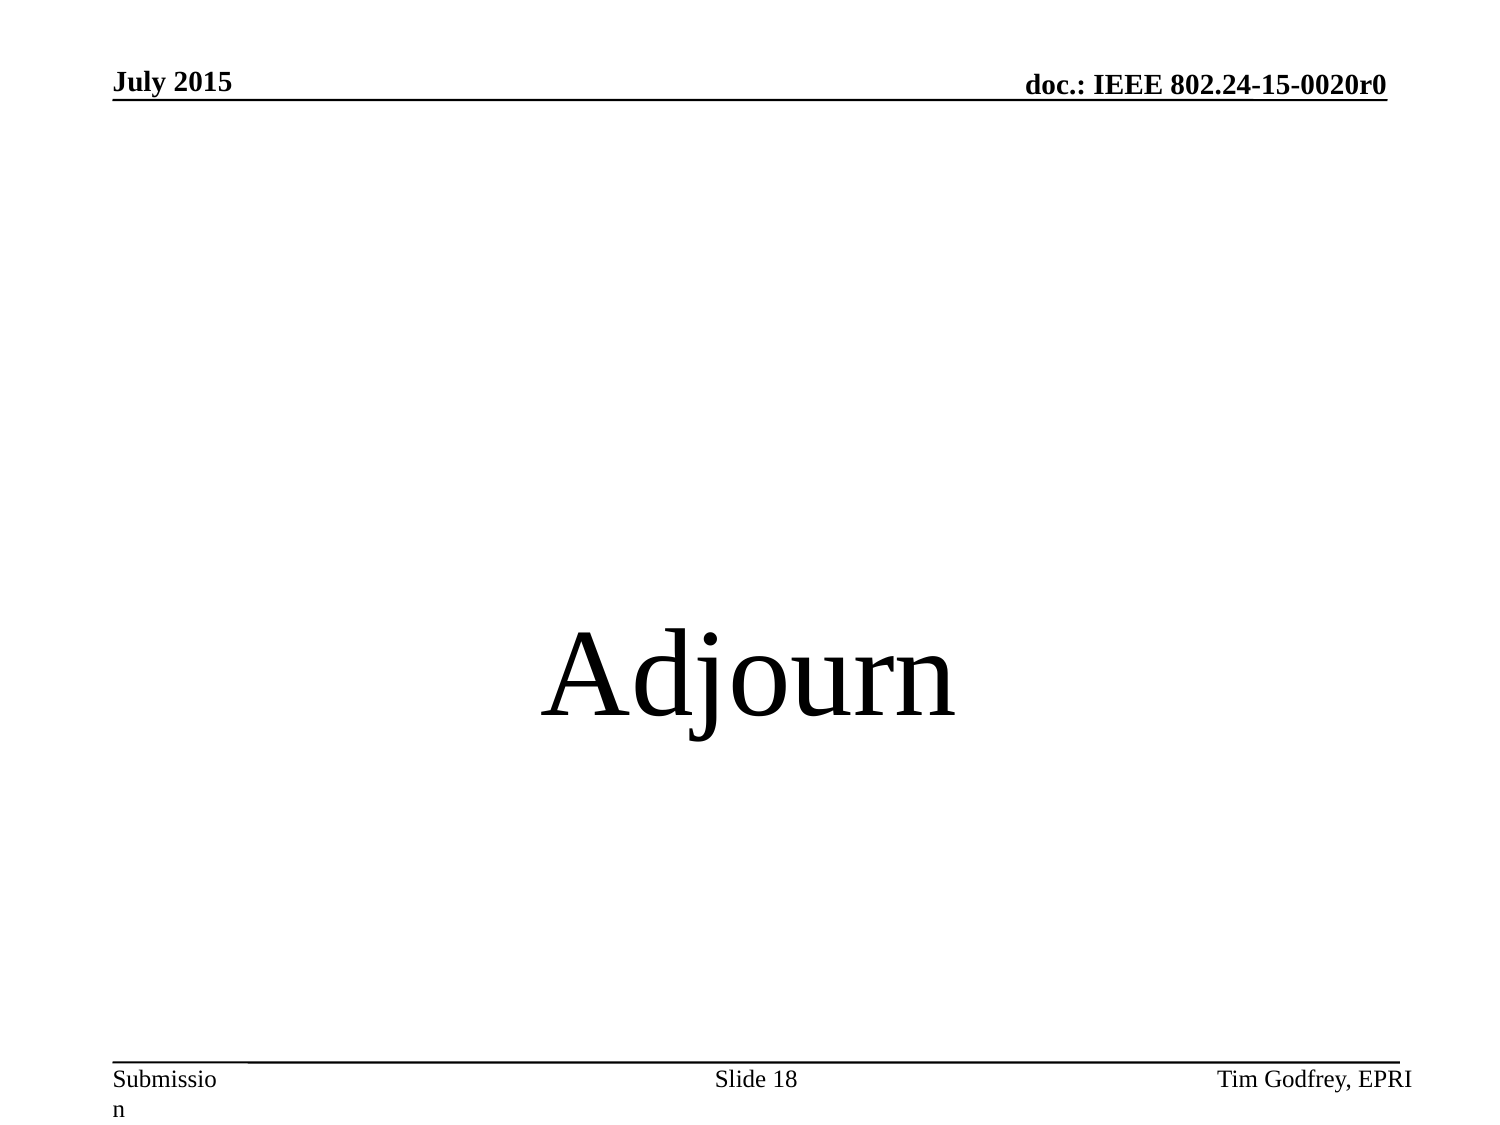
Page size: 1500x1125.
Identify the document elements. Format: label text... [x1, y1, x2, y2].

footer Tim Godfrey, EPRI [900, 1062, 1413, 1093]
slide_number Slide 18 [712, 1062, 800, 1093]
title Adjourn [102, 280, 1397, 749]
